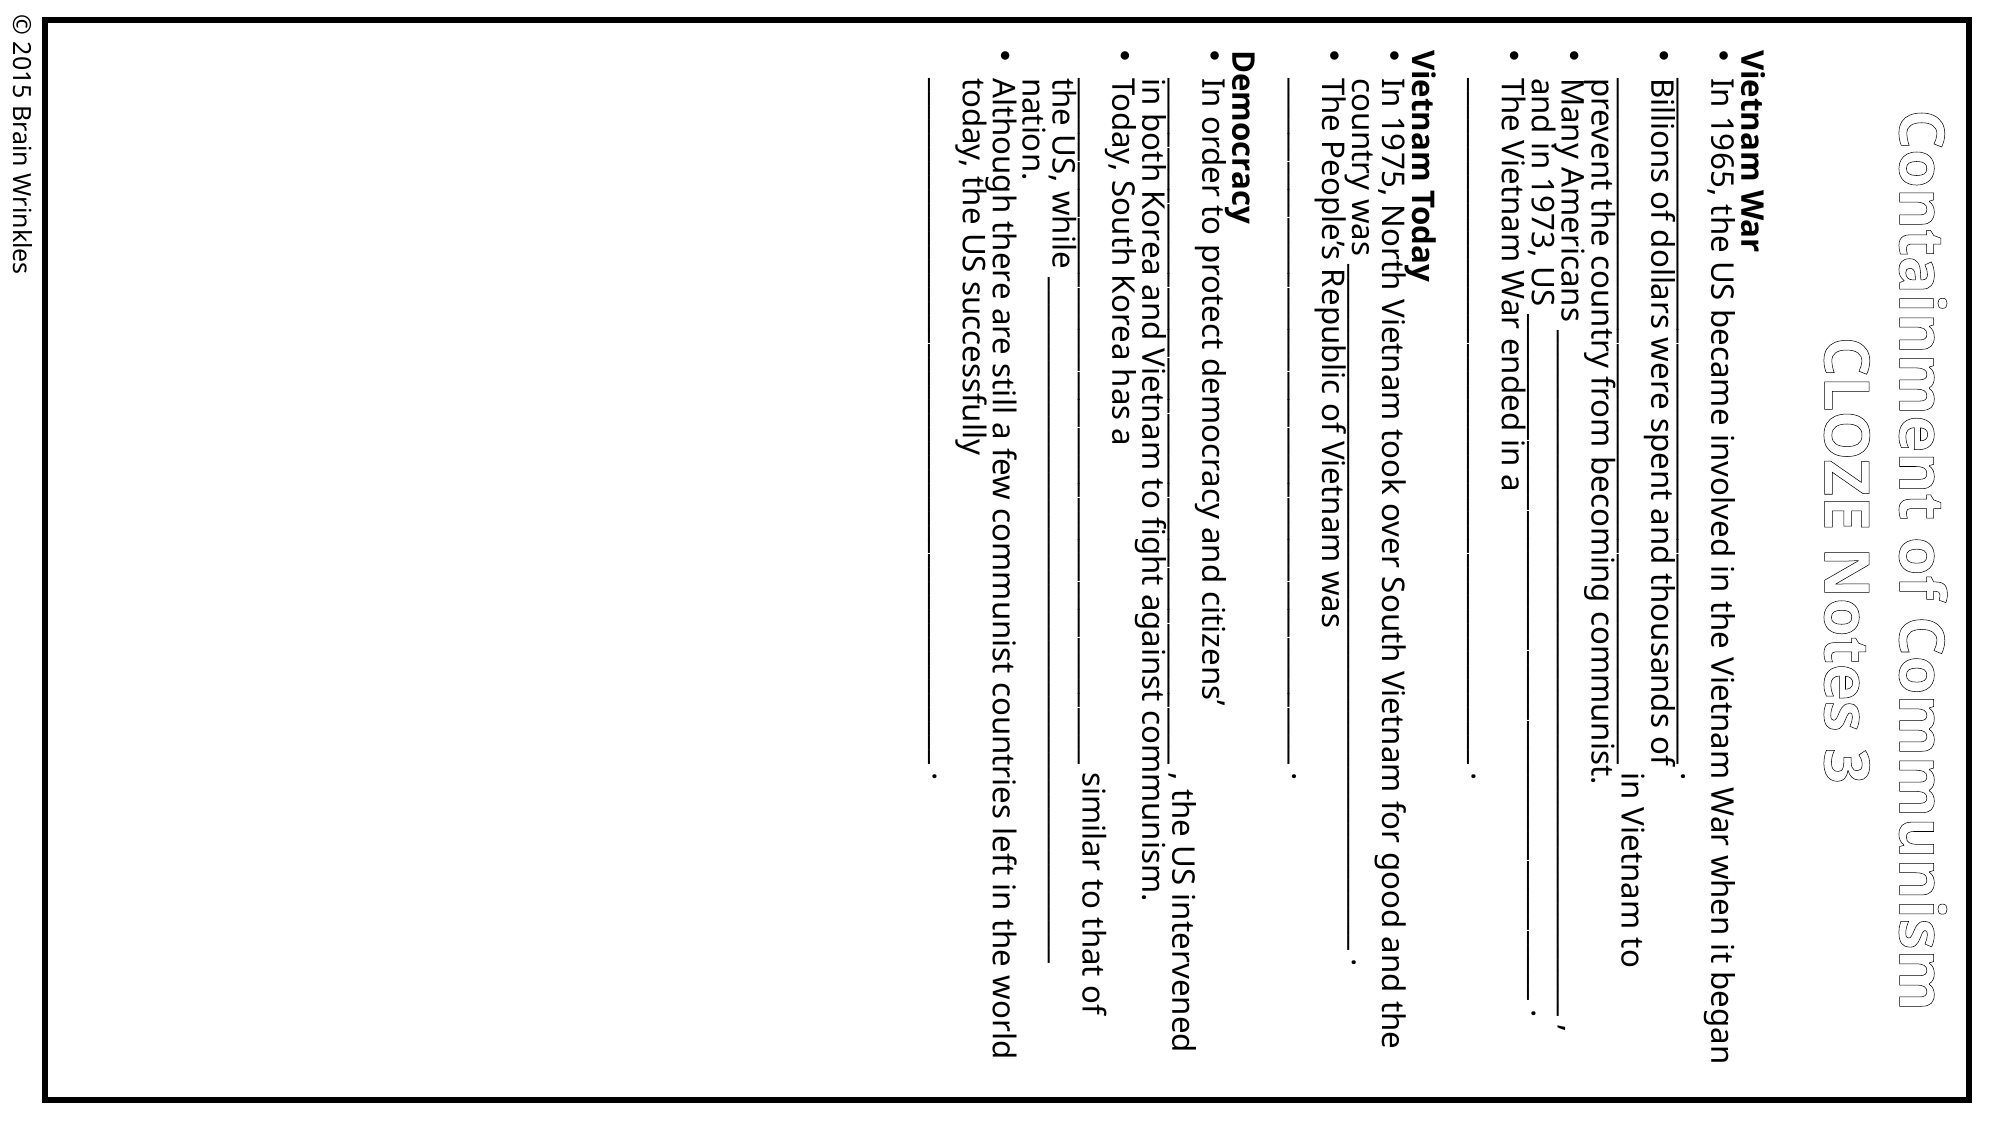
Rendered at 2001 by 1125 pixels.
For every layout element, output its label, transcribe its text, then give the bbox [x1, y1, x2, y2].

text_box [44, 19, 1970, 1101]
text_box © 2015 Brain Wrinkles [0, 0, 46, 436]
